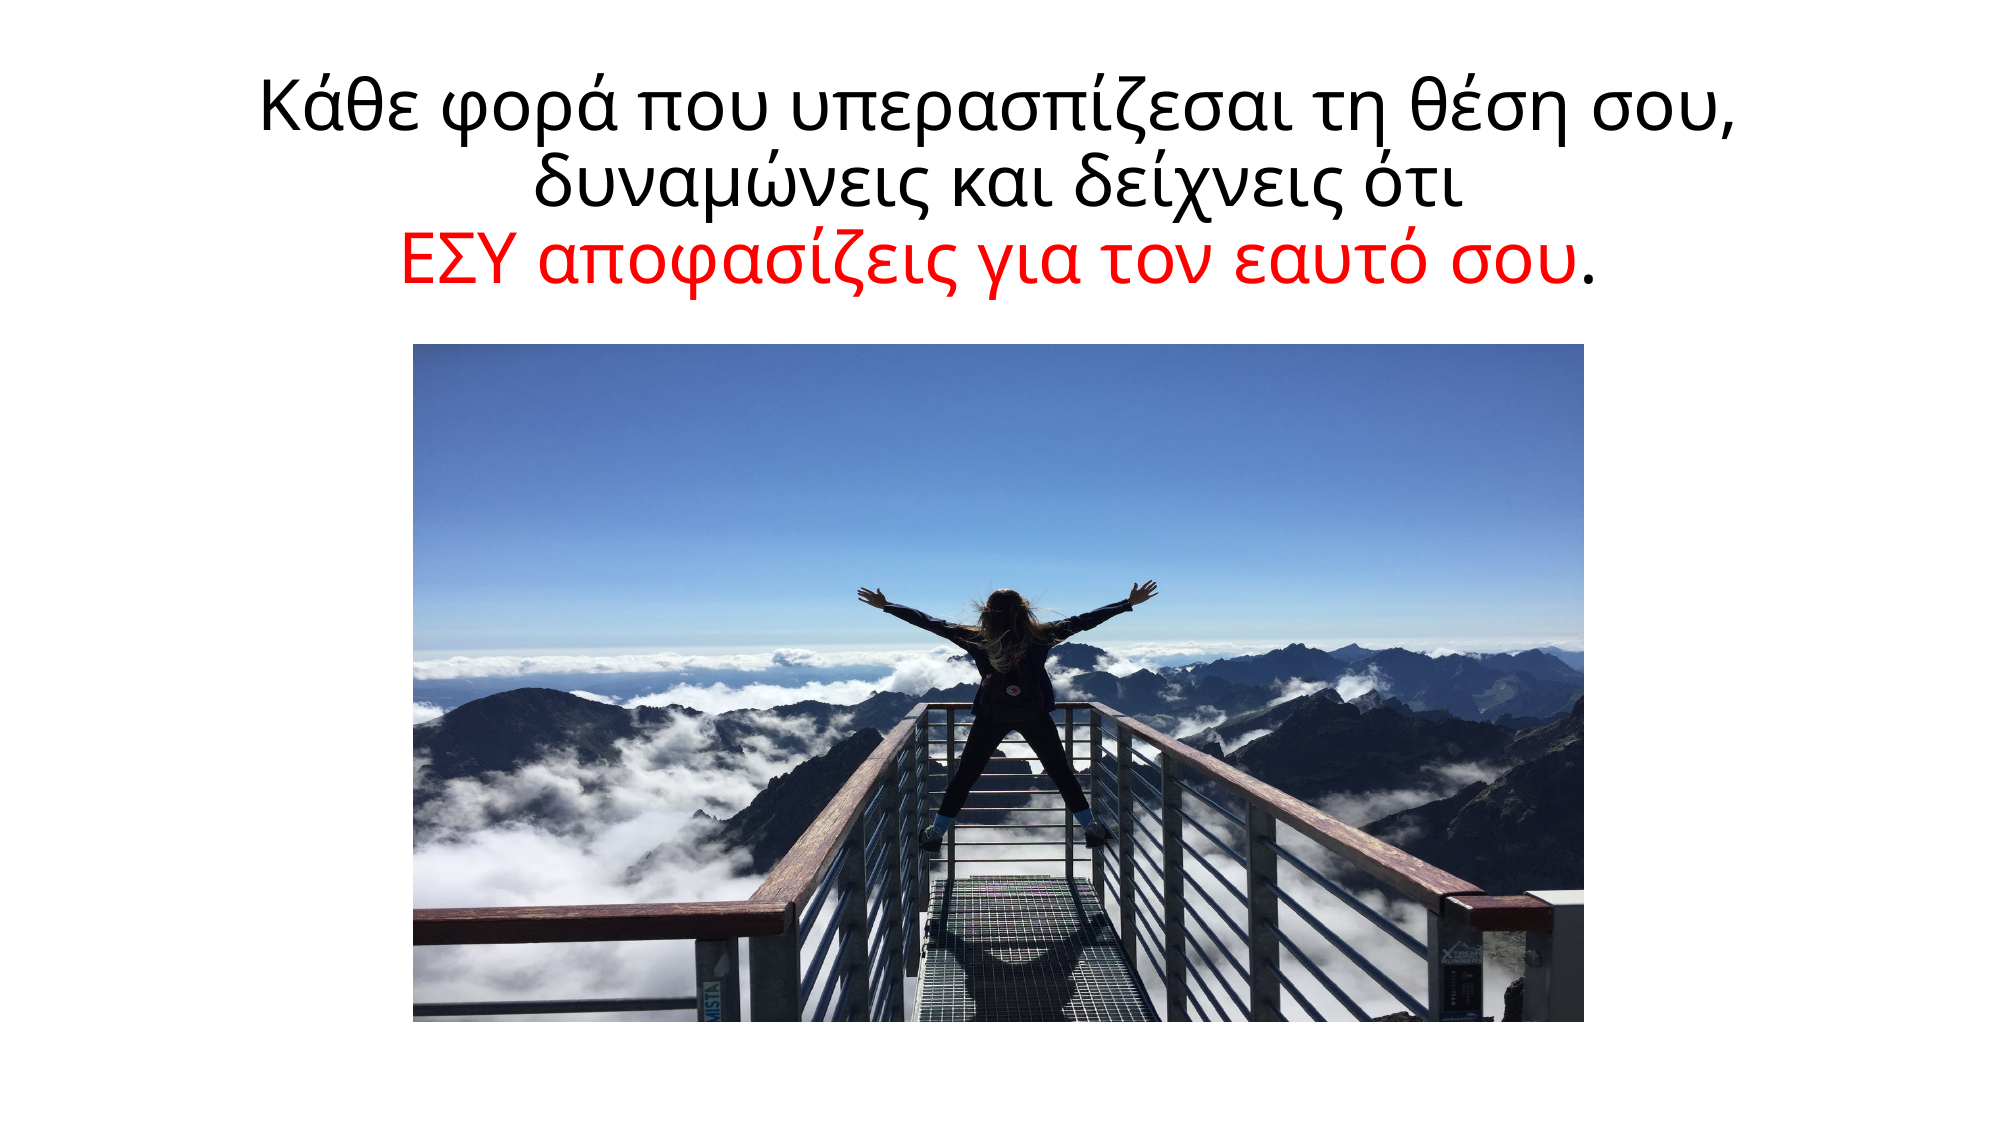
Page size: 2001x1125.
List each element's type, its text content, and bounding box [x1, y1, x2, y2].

picture [413, 344, 1584, 1022]
title Κάθε φορά που υπερασπίζεσαι τη θέση σου, δυναμώνεις και δείχνεις ότι ΕΣΥ αποφασίζεις για τον εαυτό σου. [66, 59, 1931, 309]
